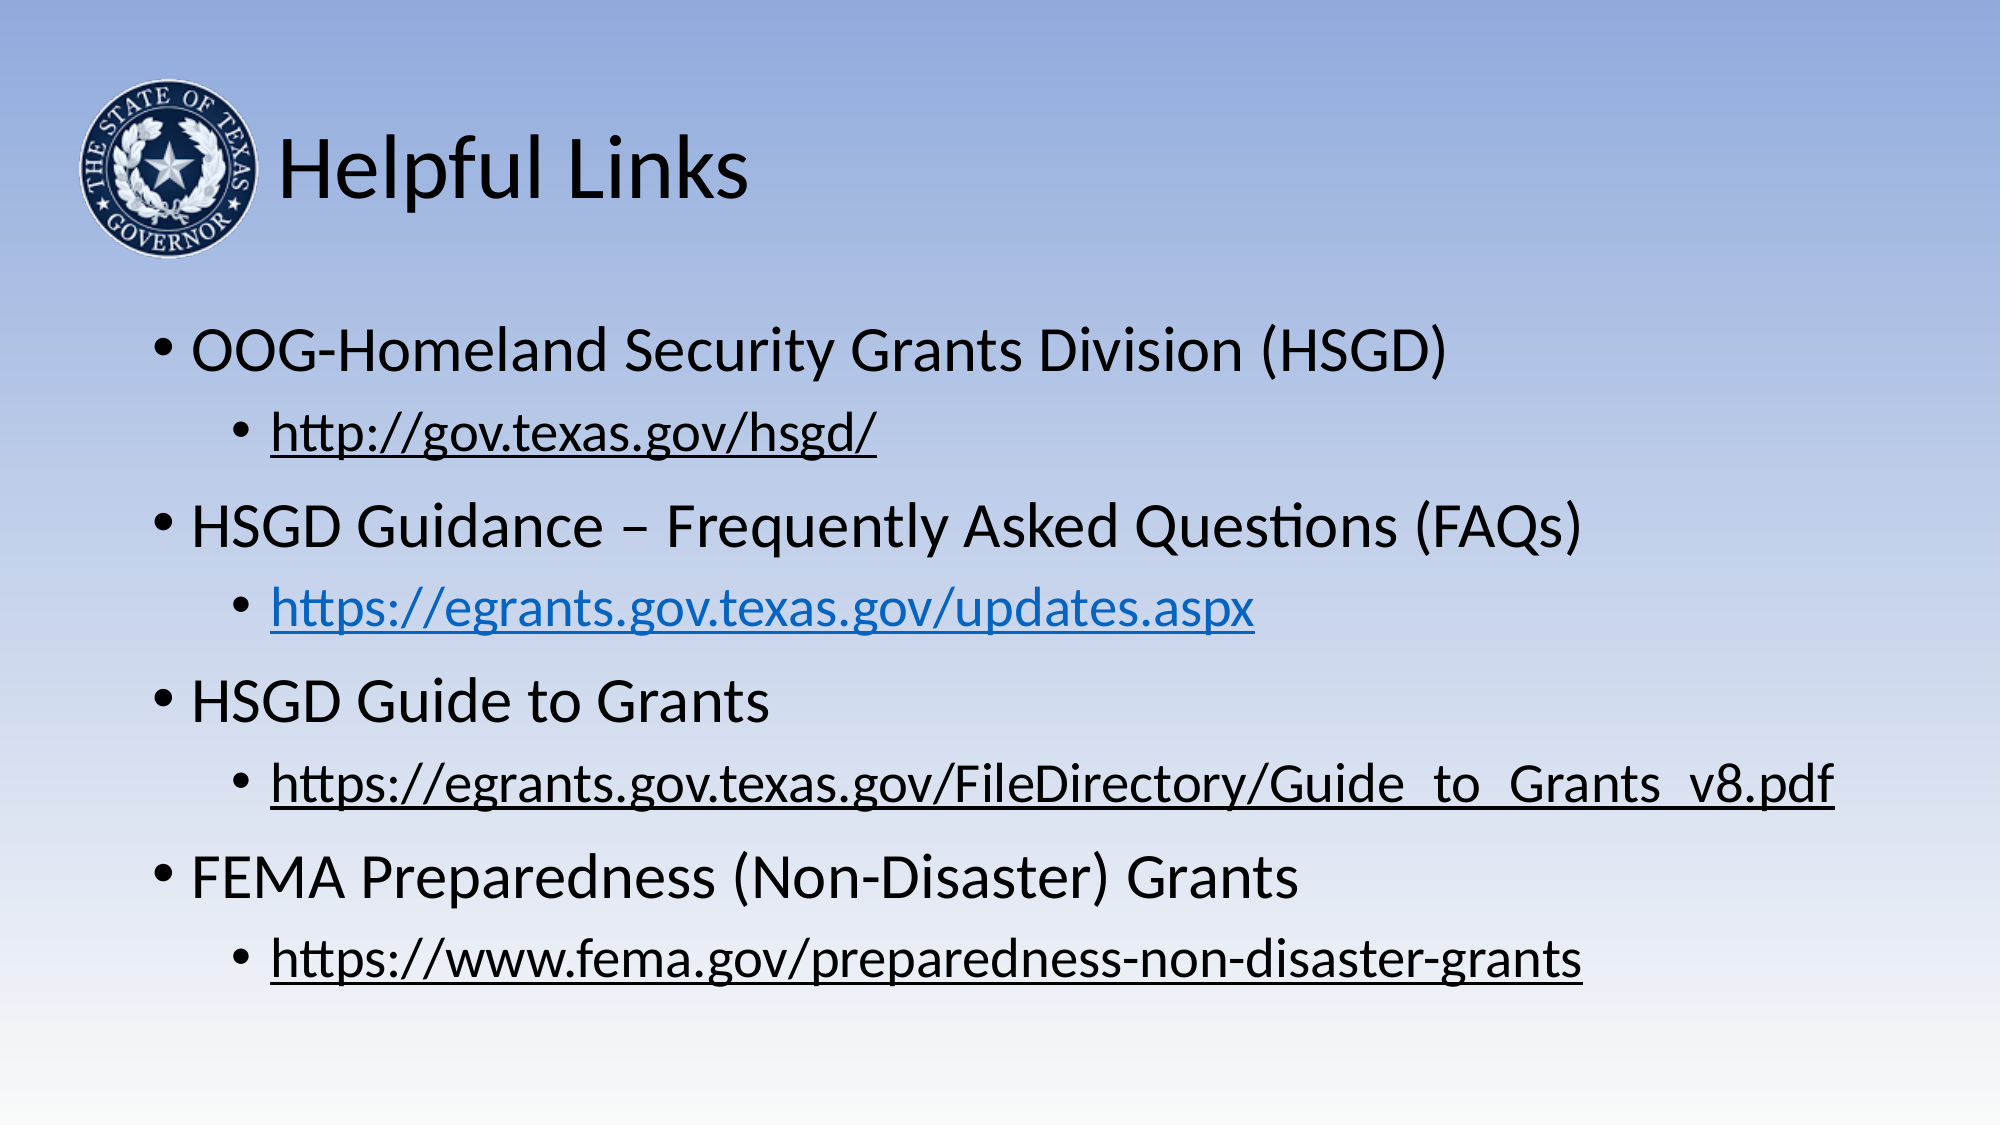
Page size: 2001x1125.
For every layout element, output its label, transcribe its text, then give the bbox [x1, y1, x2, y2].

list OOG-Homeland Security Grants Division (HSGD) http://gov.texas.gov/hsgd/ HSGD Guidance – Frequently Asked Questions (FAQs) https://egrants.gov.texas.gov/updates.aspx HSGD Guide to Grants https://egrants.gov.texas.gov/FileDirectory/Guide_to_Grants_v8.pdf FEMA Preparedness (Non-Disaster) Grants https://www.fema.gov/preparedness-non-disaster-grants [137, 299, 1863, 1014]
picture [75, 75, 262, 263]
title Helpful Links [262, 59, 1693, 278]
